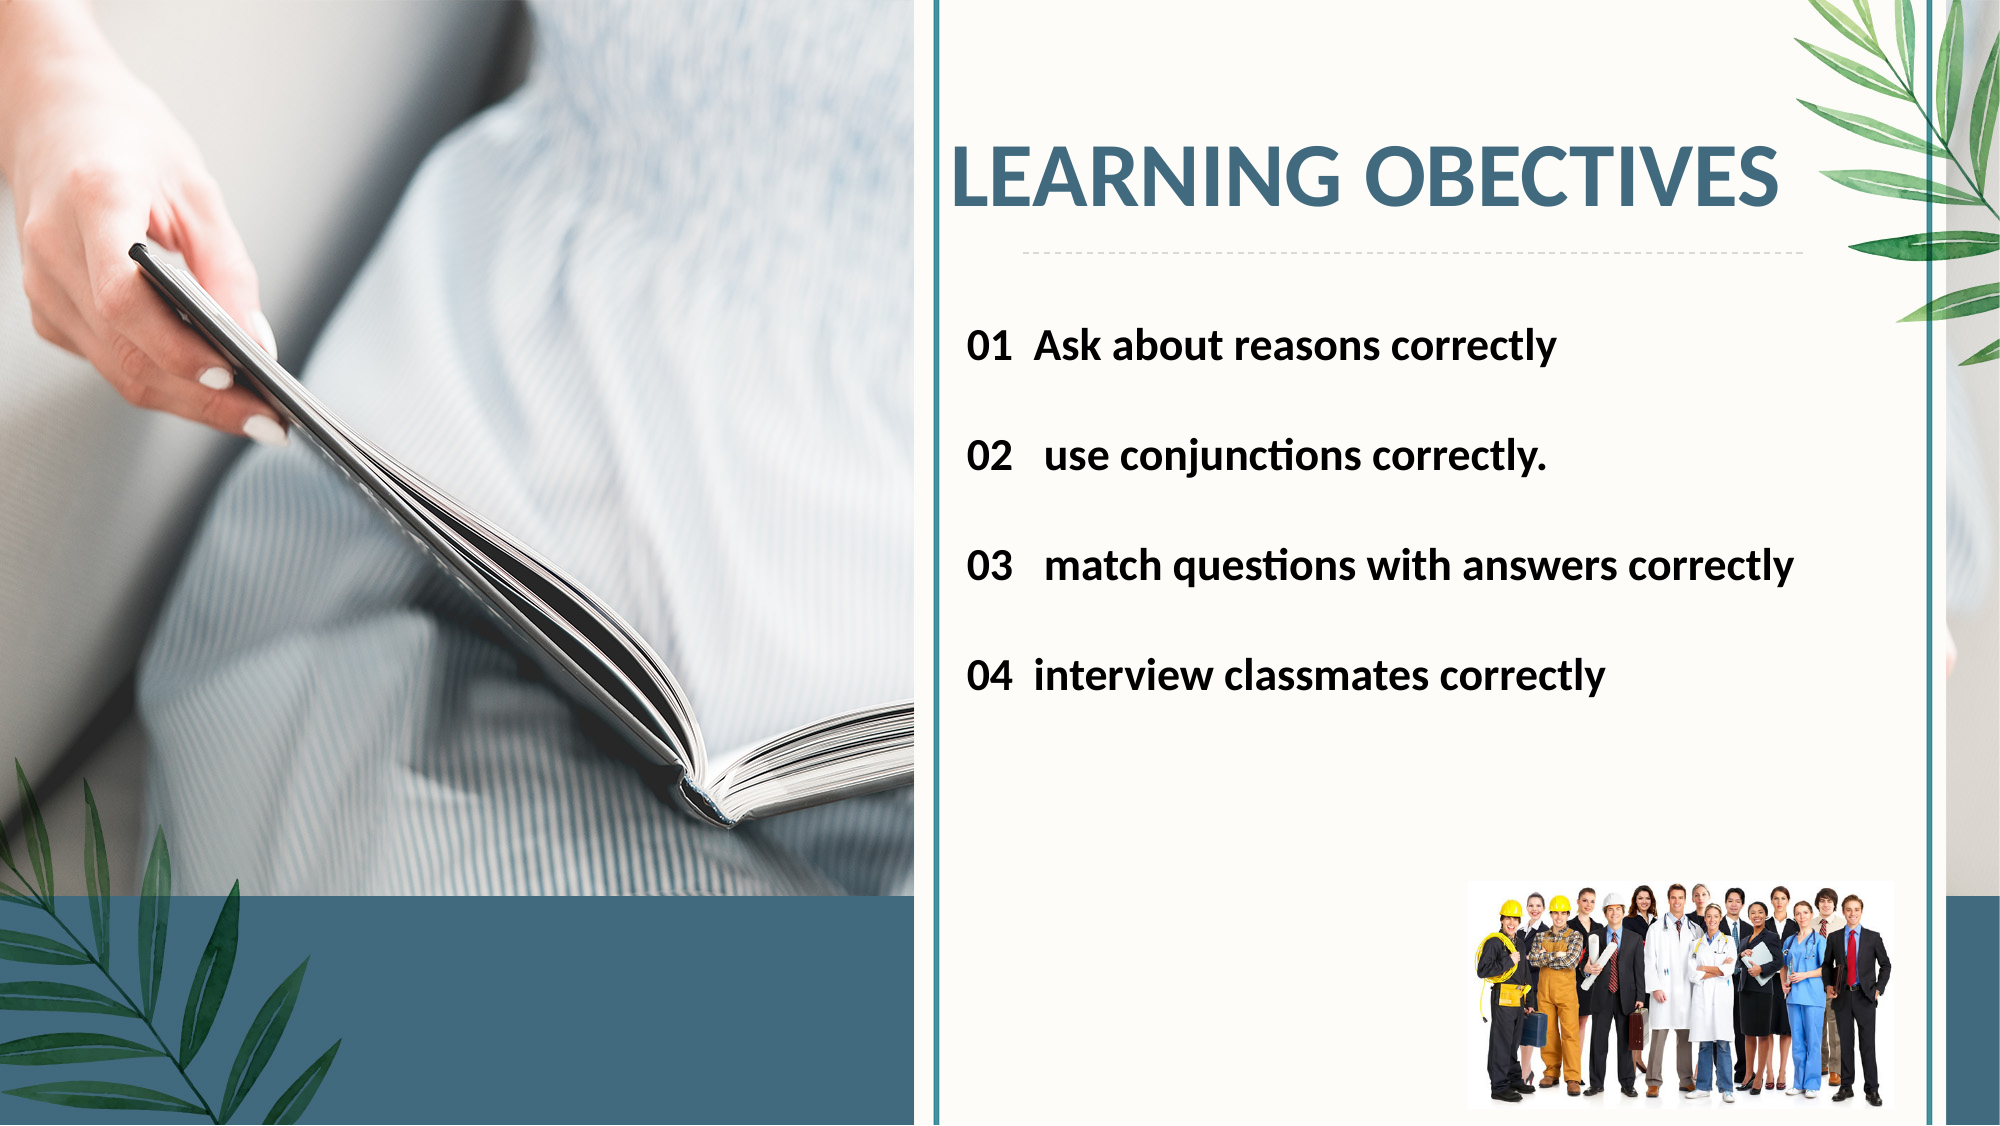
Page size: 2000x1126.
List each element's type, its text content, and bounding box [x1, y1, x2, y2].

text_box LEARNING OBECTIVES [928, 107, 1804, 233]
picture [0, 0, 2000, 1125]
text_box 01 Ask about reasons correctly 02 use conjunctions correctly. 03 match questions with answers correctly 04 interview classmates correctly [952, 252, 1874, 708]
